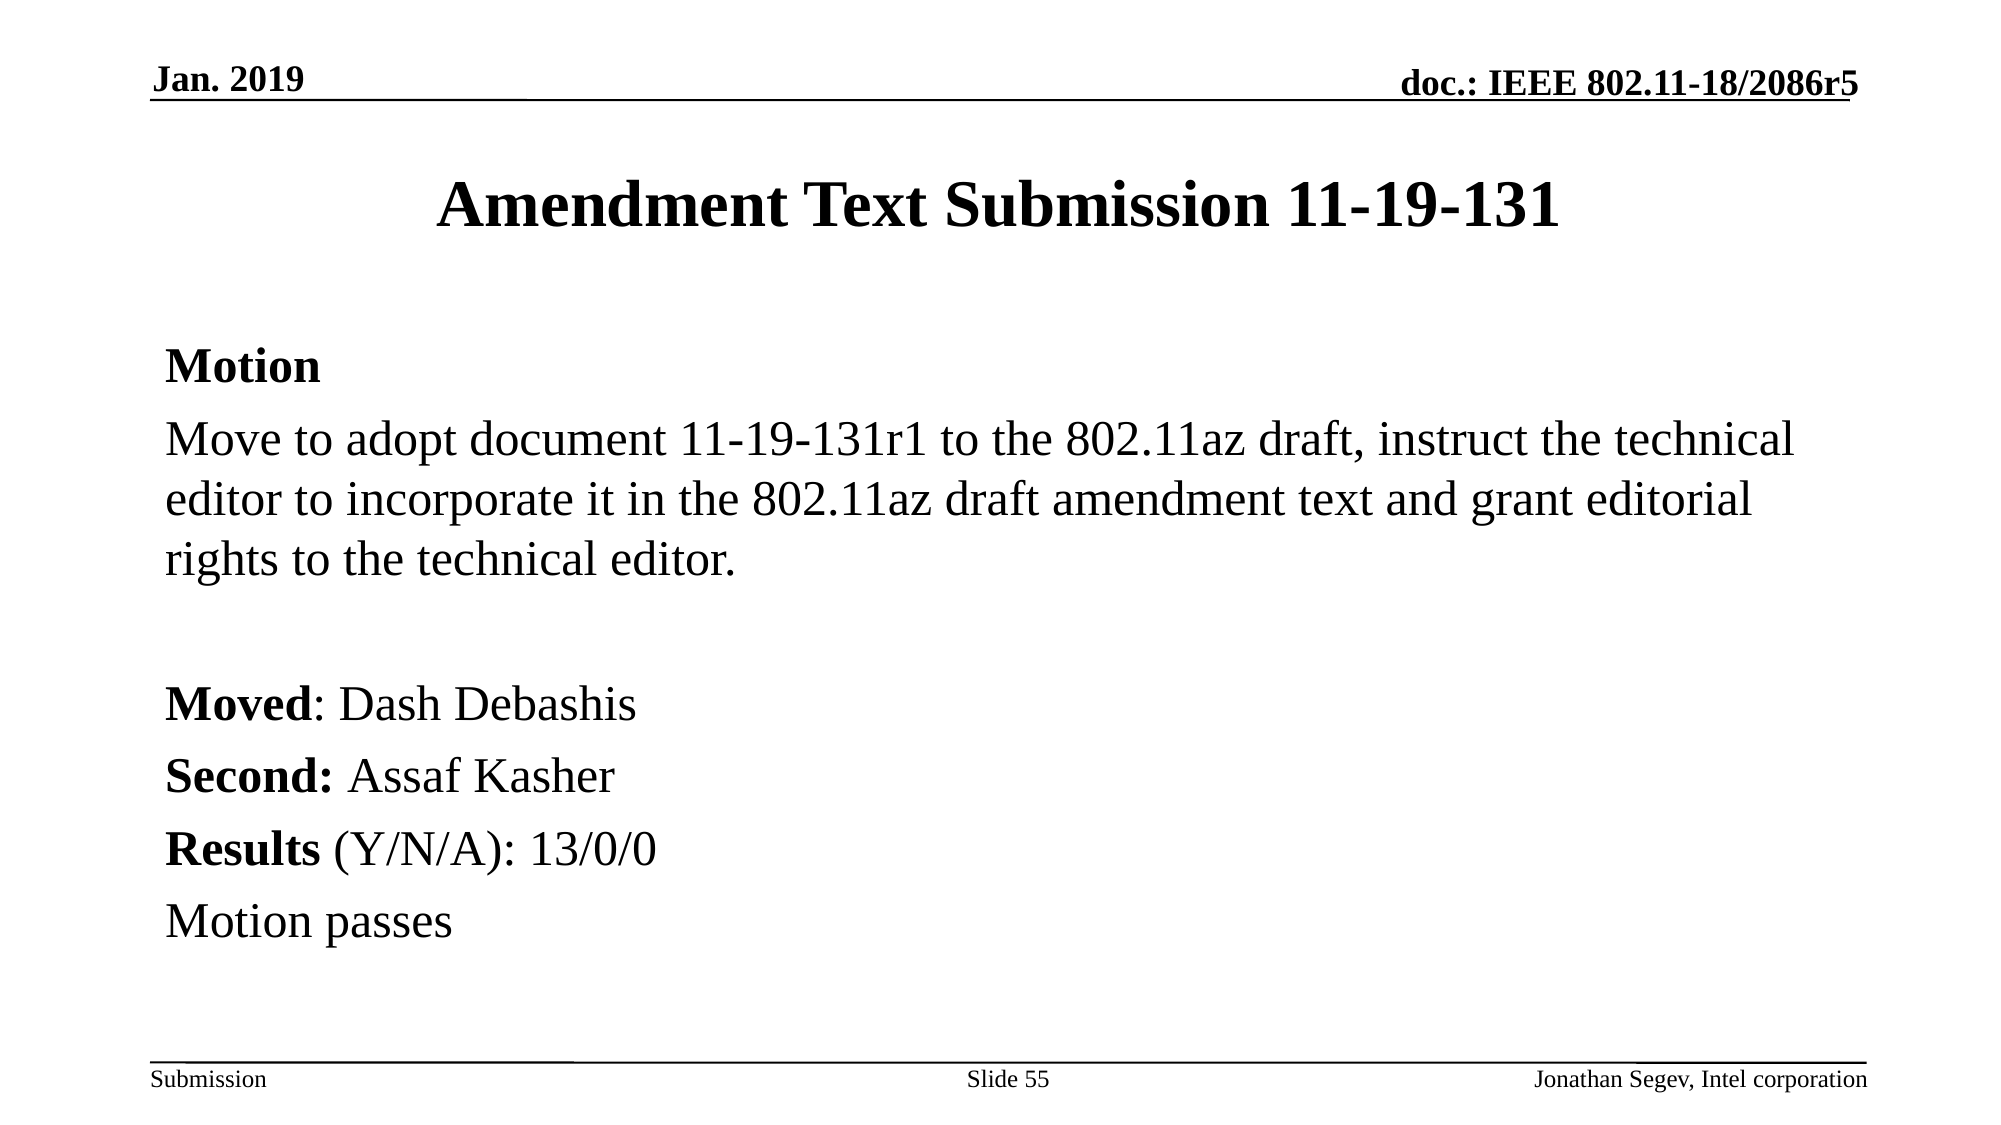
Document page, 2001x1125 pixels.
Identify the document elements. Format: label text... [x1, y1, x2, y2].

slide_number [152, 54, 563, 100]
slide_number Slide 55 [950, 1061, 1067, 1123]
title Amendment Text Submission 11-19-131 [149, 112, 1850, 288]
footer Jonathan Segev, Intel corporation [1171, 1061, 1869, 1093]
list Motion Move to adopt document 11-19-131r1 to the 802.11az draft, instruct the technical editor to incorporate it in the 802.11az draft amendment text and grant editorial rights to the technical editor. Moved: Dash Debashis Second: Assaf Kasher Results (Y/N/A): 13/0/0 Motion passes [149, 324, 1850, 1000]
